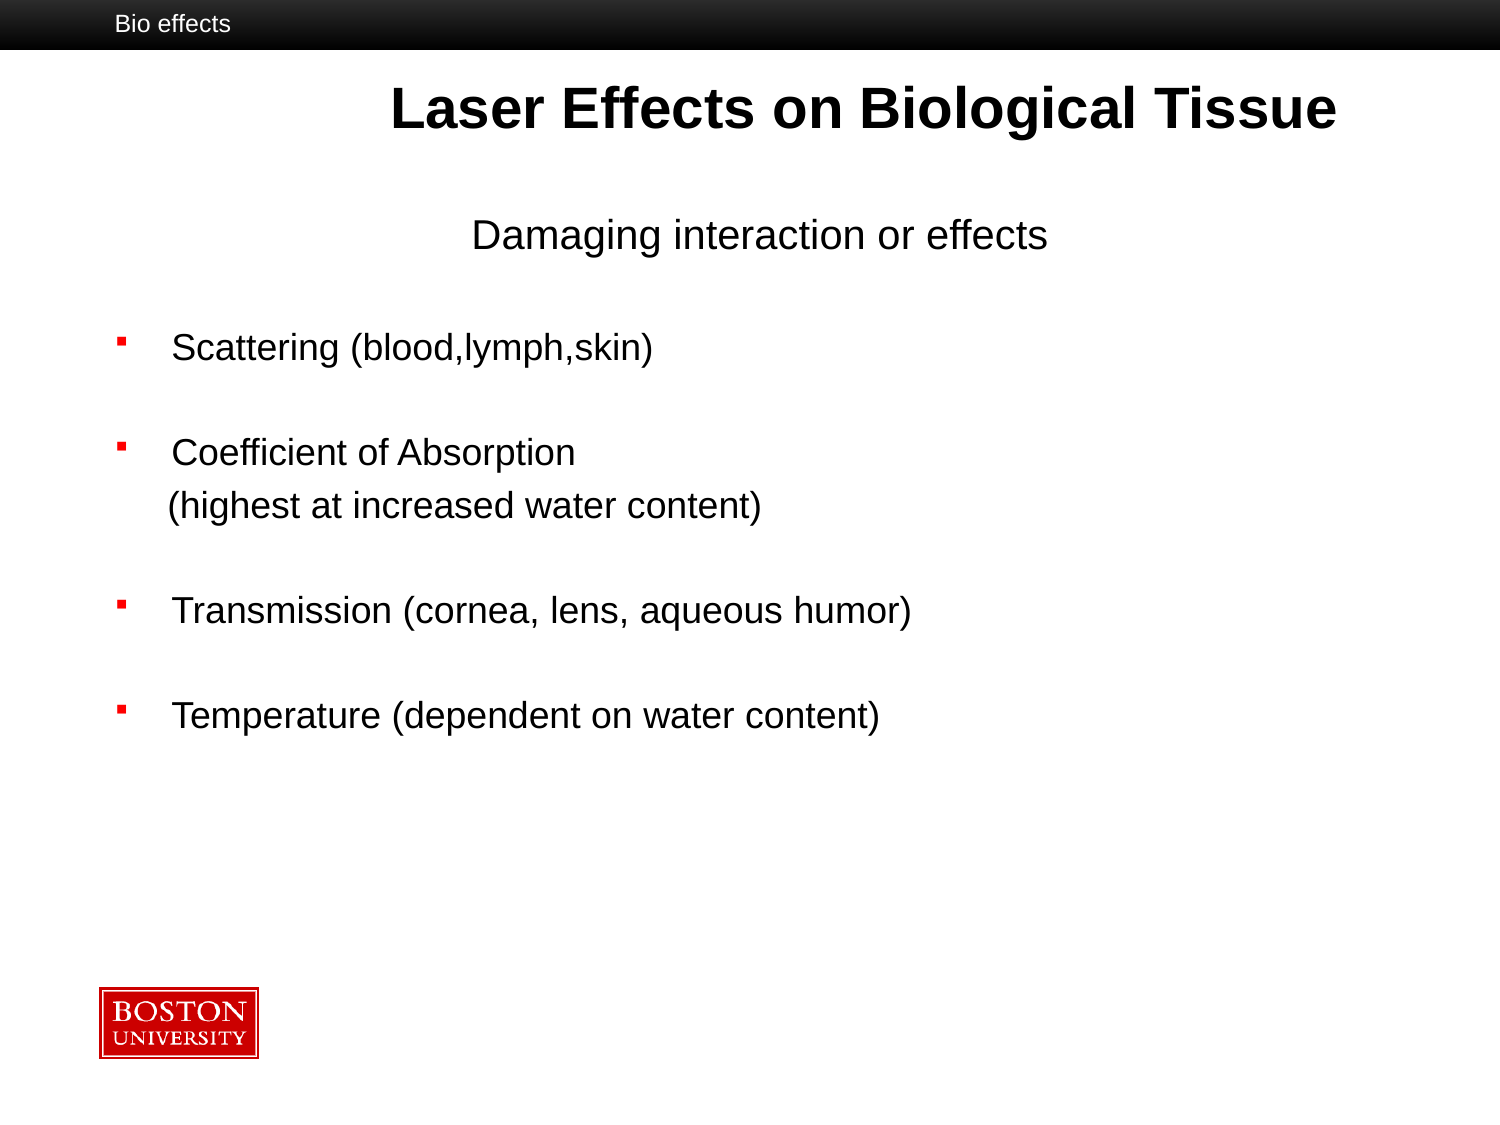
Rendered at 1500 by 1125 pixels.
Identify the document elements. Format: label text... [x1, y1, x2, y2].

list Damaging interaction or effects Scattering (blood,lymph,skin) Coefficient of Absorption (highest at increased water content) Transmission (cornea, lens, aqueous humor) Temperature (dependent on water content) [99, 200, 1413, 944]
picture [99, 987, 259, 1059]
text_box Bio effects [99, 0, 400, 45]
title Laser Effects on Biological Tissue [75, 45, 1369, 249]
